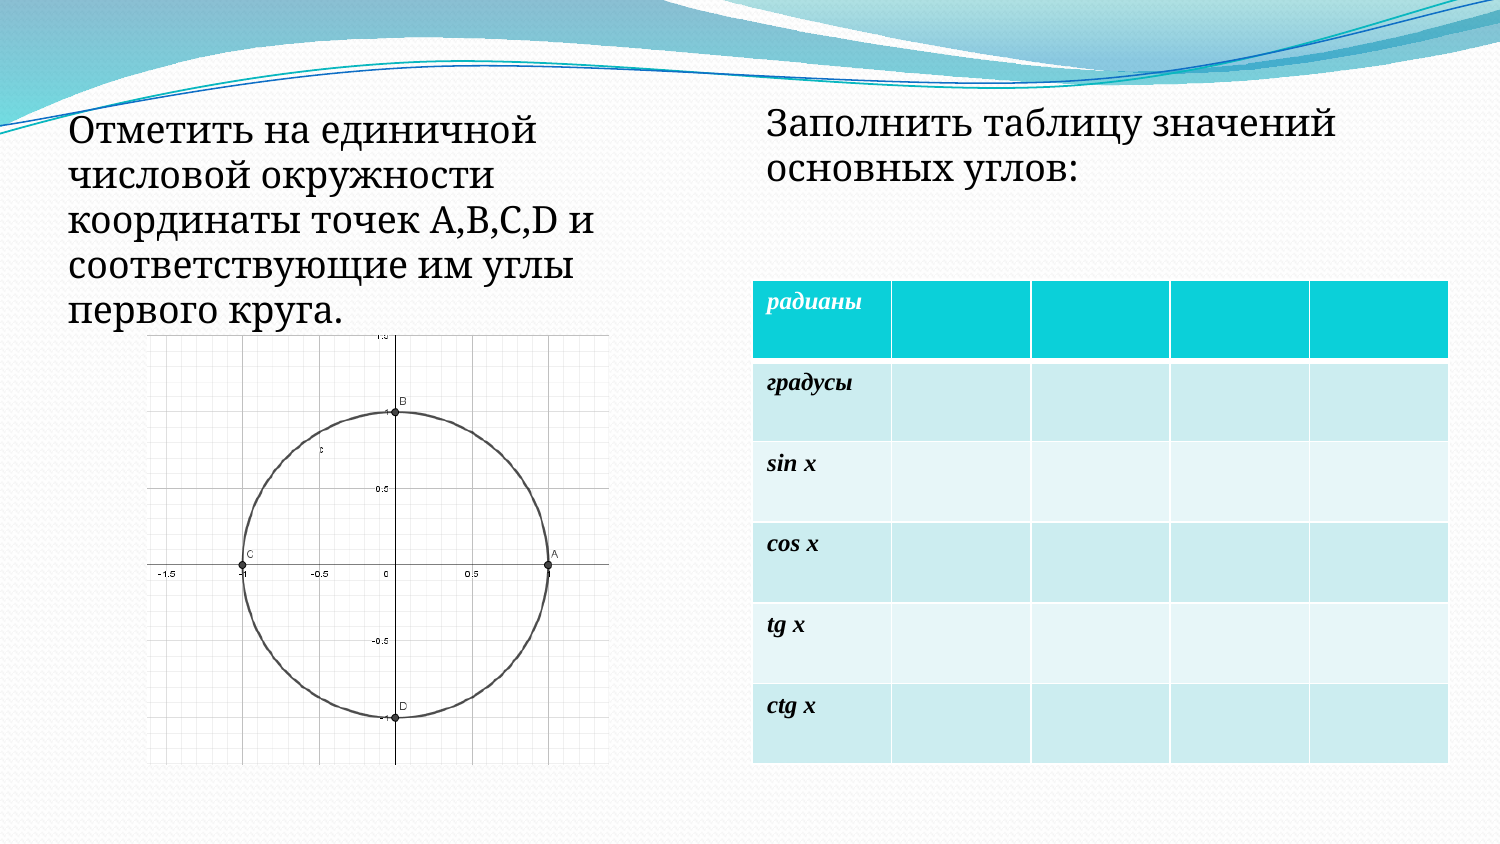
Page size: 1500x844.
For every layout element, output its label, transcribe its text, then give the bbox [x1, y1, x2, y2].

table_cell tg x [753, 604, 891, 683]
table_cell [1171, 684, 1309, 763]
table_header [1032, 281, 1169, 358]
table_cell [1310, 364, 1448, 441]
table_header [1310, 281, 1448, 358]
table_cell [892, 364, 1030, 441]
table_cell [1032, 604, 1169, 683]
table_header [1171, 281, 1309, 358]
table_cell [1032, 364, 1169, 441]
table_cell [1032, 523, 1169, 602]
table_cell [1310, 442, 1448, 521]
table_cell sin x [753, 442, 891, 521]
table_cell [1171, 523, 1309, 602]
table_cell [892, 523, 1030, 602]
table_cell [1171, 442, 1309, 521]
picture [147, 335, 609, 765]
table_cell [1171, 364, 1309, 441]
table_cell [892, 684, 1030, 763]
text_box Заполнить таблицу значений основных углов: [751, 91, 1352, 196]
table_cell cos x [753, 523, 891, 602]
table_cell [1171, 604, 1309, 683]
table_header [892, 281, 1030, 358]
table_cell [1310, 523, 1448, 602]
text_box Отметить на единичной числовой окружности координаты точек A,B,C,D и соответствующие им углы первого круга. [53, 98, 739, 339]
table_cell [892, 604, 1030, 683]
table_cell [1310, 604, 1448, 683]
table_cell градусы [753, 364, 891, 441]
table_cell [1032, 442, 1169, 521]
table_cell [1310, 684, 1448, 763]
table_cell [1032, 684, 1169, 763]
table_header радианы [753, 281, 891, 358]
table_cell ctg x [753, 684, 891, 763]
table_cell [892, 442, 1030, 521]
